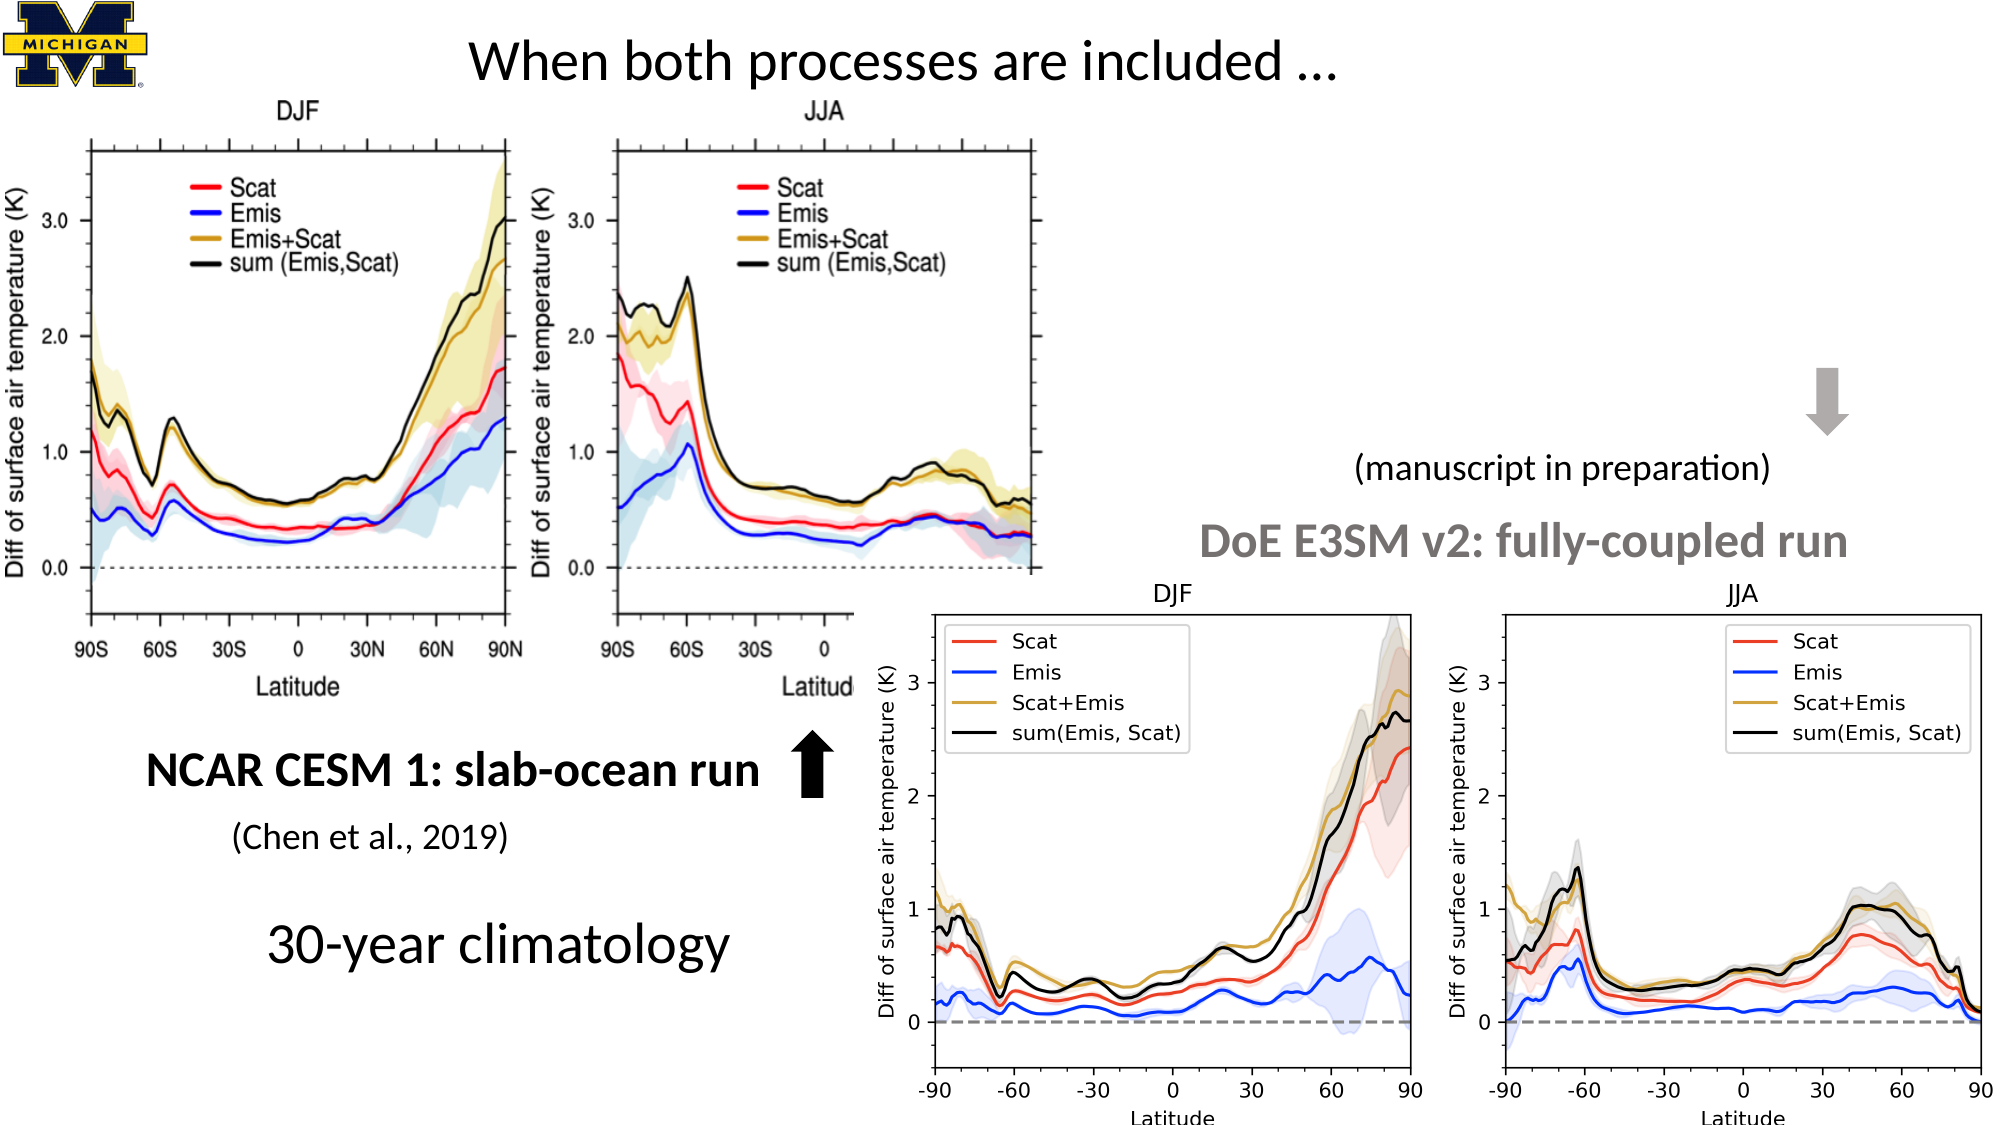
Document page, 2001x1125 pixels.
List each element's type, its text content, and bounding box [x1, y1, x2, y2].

text_box NCAR CESM 1: slab-ocean run [131, 728, 776, 804]
text_box [1802, 366, 1852, 438]
text_box (Chen et al., 2019) [216, 804, 525, 865]
text_box DoE E3SM v2: fully-coupled run [1184, 500, 1865, 575]
text_box 30-year climatology [251, 898, 747, 983]
picture [0, 0, 150, 89]
text_box [788, 728, 837, 799]
text_box When both processes are included … [453, 14, 1454, 100]
picture [5, 100, 2000, 1125]
text_box (manuscript in preparation) [1338, 435, 1787, 496]
